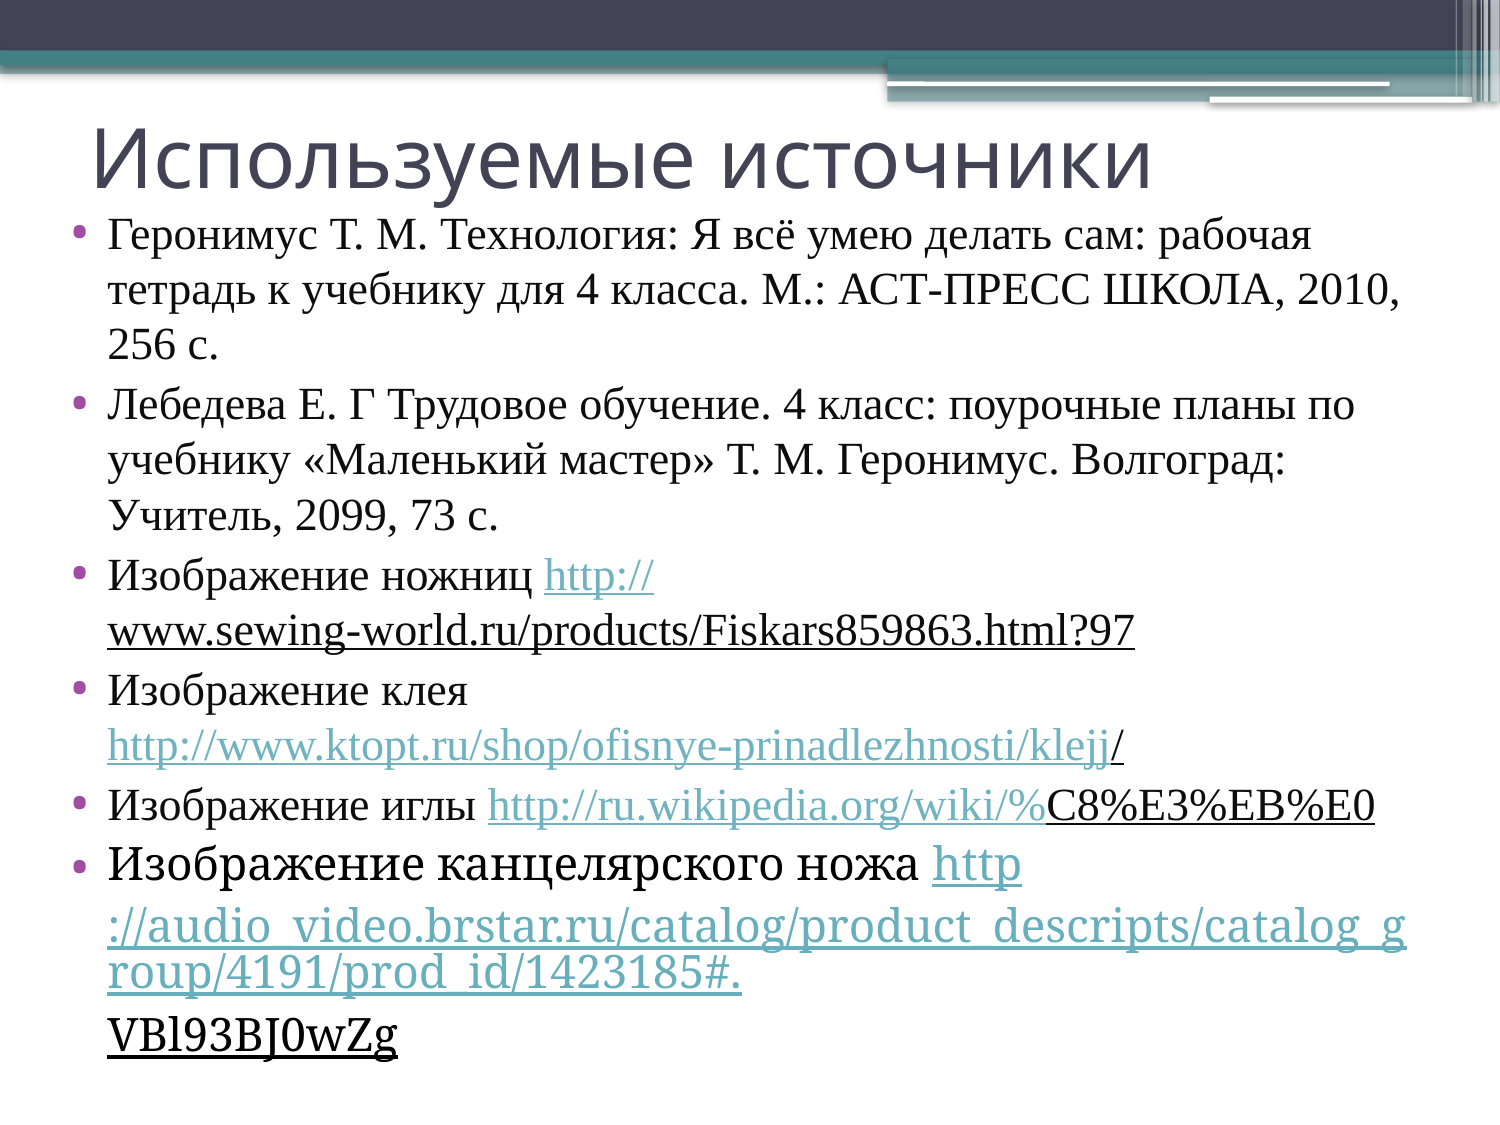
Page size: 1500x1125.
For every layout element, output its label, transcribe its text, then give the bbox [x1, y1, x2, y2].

title Используемые источники [75, 78, 1425, 196]
list Геронимус Т. М. Технология: Я всё умею делать сам: рабочая тетрадь к учебнику для 4 класса. М.: АСТ-ПРЕСС ШКОЛА, 2010, 256 с. Лебедева Е. Г Трудовое обучение. 4 класс: поурочные планы по учебнику «Маленький мастер» Т. М. Геронимус. Волгоград: Учитель, 2099, 73 с. Изображение ножниц http://www.sewing-world.ru/products/Fiskars859863.html?97 Изображение клея http://www.ktopt.ru/shop/ofisnye-prinadlezhnosti/klejj/ Изображение иглы http://ru.wikipedia.org/wiki/%C8%E3%EB%E0 Изображение канцелярского ножа http://audio_video.brstar.ru/catalog/product_descripts/catalog_group/4191/prod_id/1423185#.VBl93BJ0wZg [41, 196, 1425, 1079]
